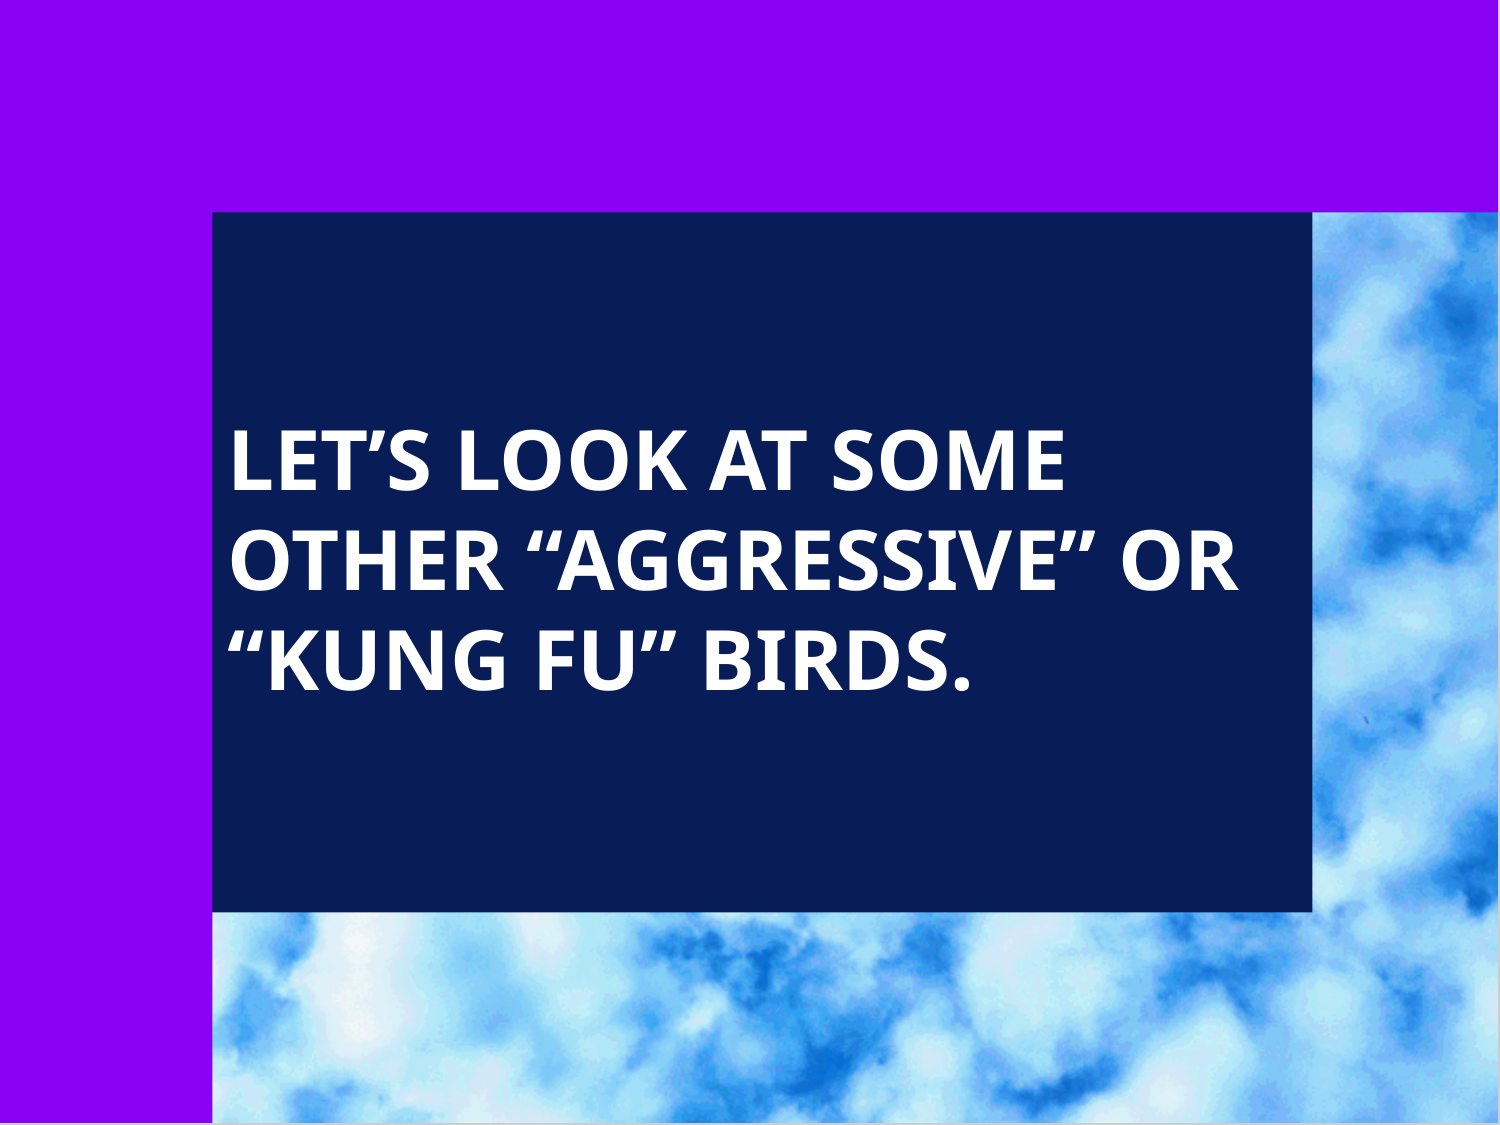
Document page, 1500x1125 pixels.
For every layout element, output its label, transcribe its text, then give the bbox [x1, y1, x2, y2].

picture [213, 213, 1498, 1123]
title Let’s look at some other “aggressive” or “Kung Fu” birds. [211, 399, 1313, 901]
